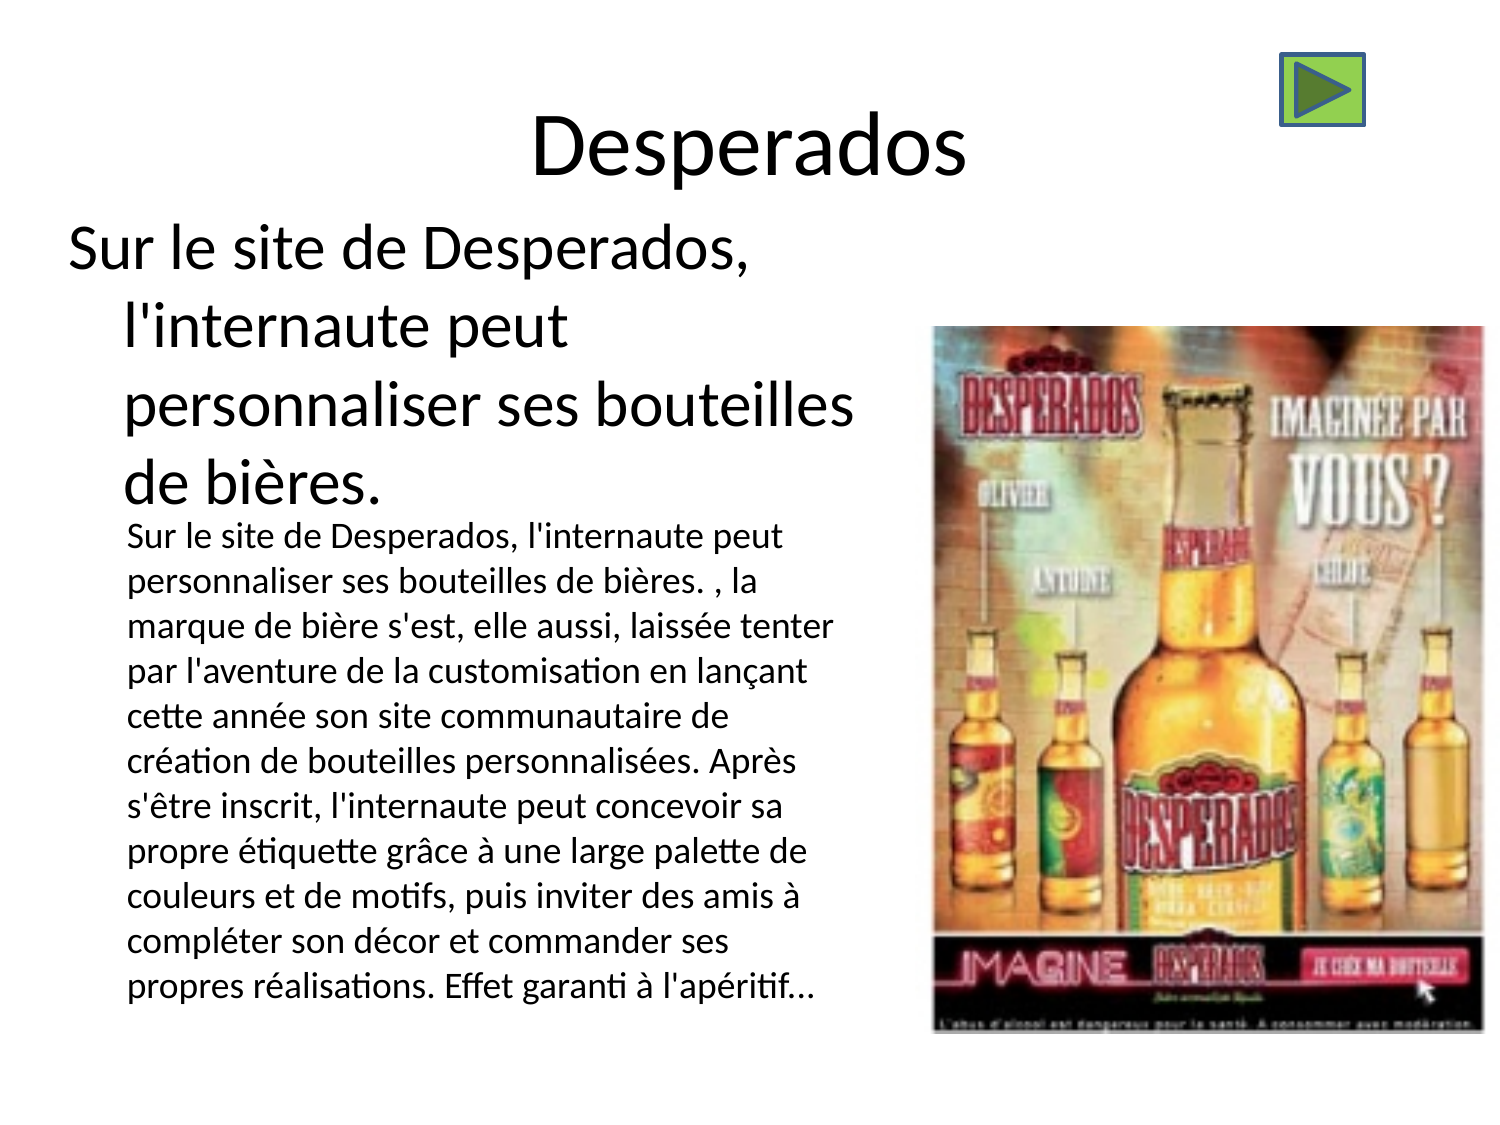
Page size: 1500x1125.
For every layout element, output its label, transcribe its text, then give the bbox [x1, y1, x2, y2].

picture [915, 326, 1500, 1034]
list Sur le site de Desperados, l'internaute peut personnaliser ses bouteilles de bières. [53, 196, 892, 528]
text_box Sur le site de Desperados, l'internaute peut personnaliser ses bouteilles de bières. , la marque de bière s'est, elle aussi, laissée tenter par l'aventure de la customisation en lançant cette année son site communautaire de création de bouteilles personnalisées. Après s'être inscrit, l'internaute peut concevoir sa propre étiquette grâce à une large palette de couleurs et de motifs, puis inviter des amis à compléter son décor et commander ses propres réalisations. Effet garanti à l'apéritif... [112, 503, 863, 1014]
text_box [1279, 52, 1366, 127]
title Desperados [75, 45, 1425, 233]
